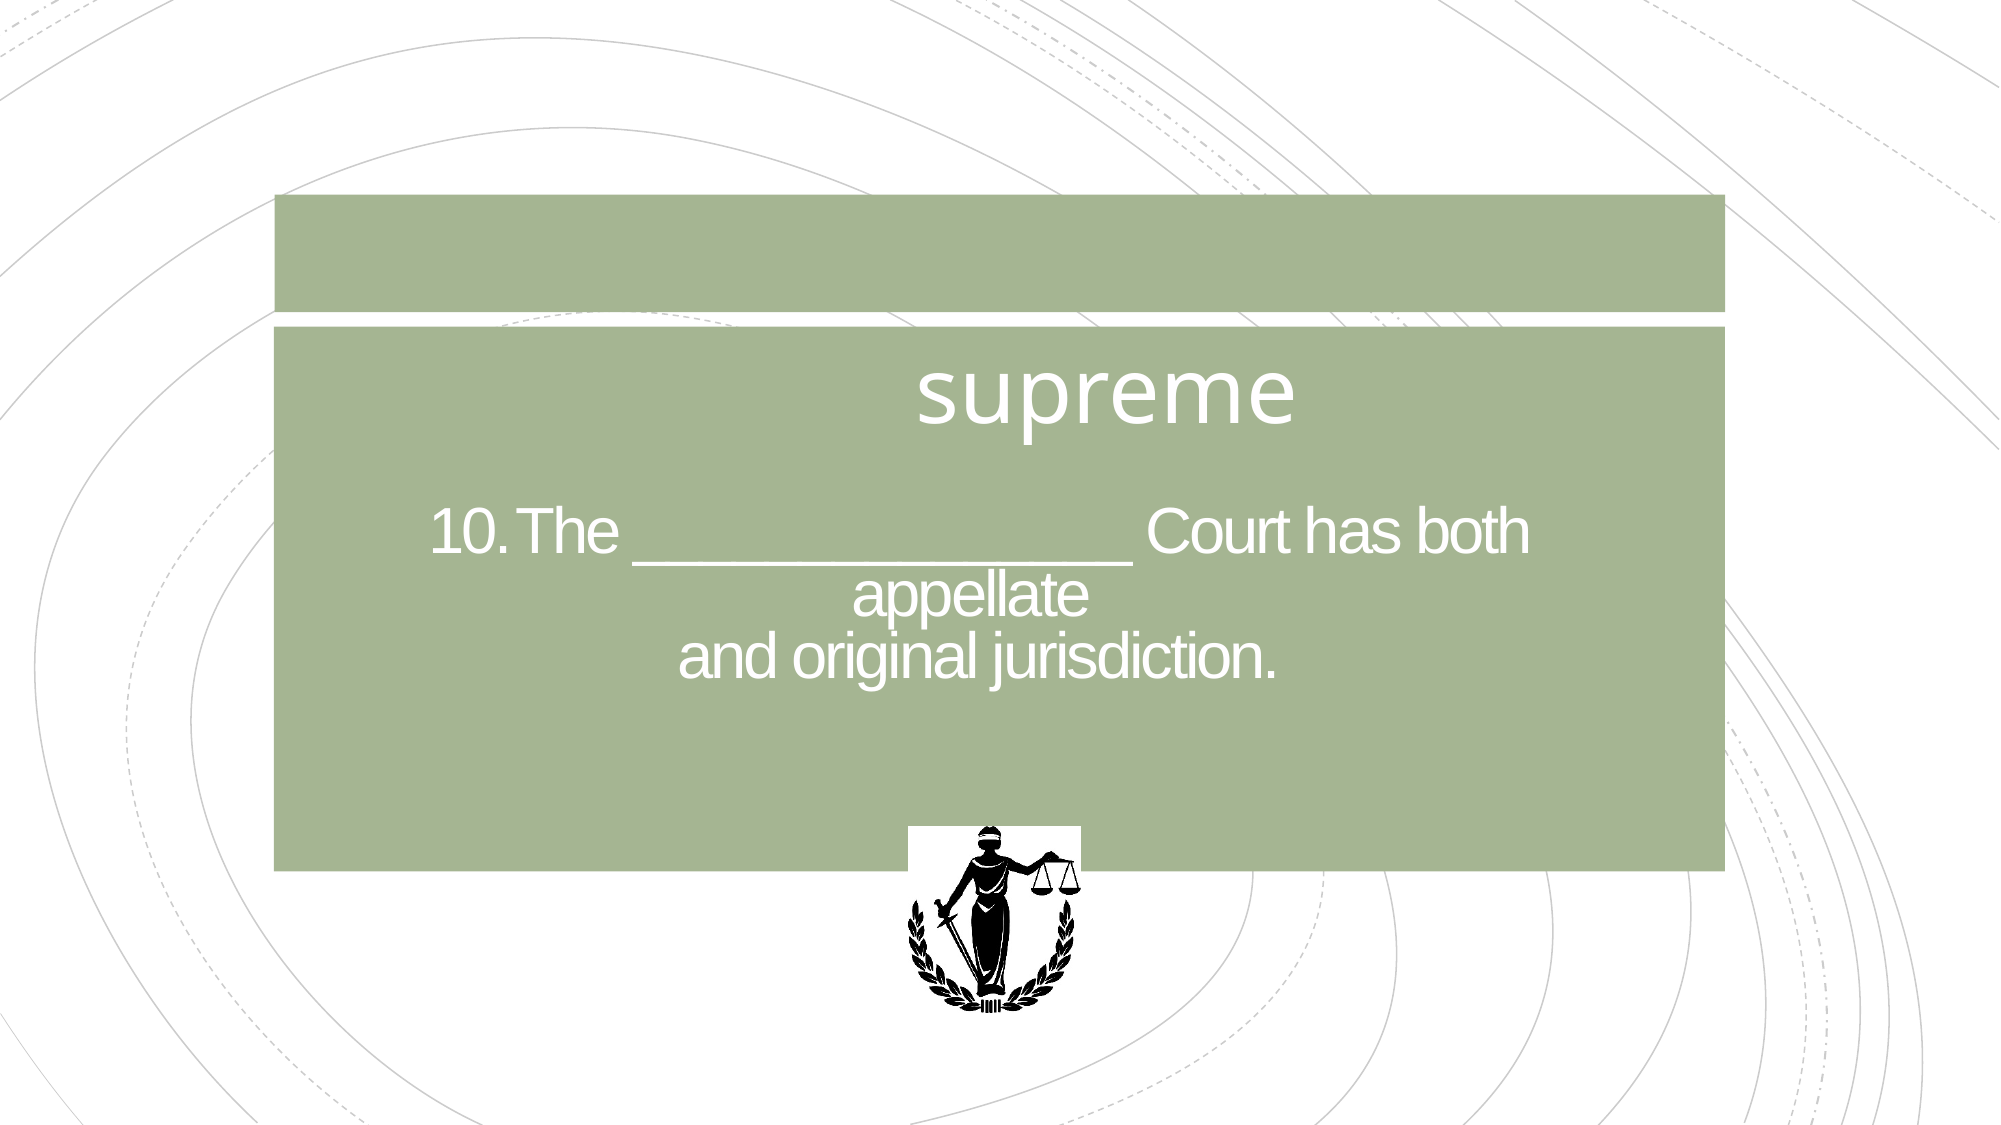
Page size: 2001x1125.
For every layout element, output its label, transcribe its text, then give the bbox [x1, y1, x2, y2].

title 10. The _______________ Court has both appellate and original jurisdiction. [267, 462, 1691, 750]
picture [907, 826, 1082, 1013]
subtitle supreme [395, 331, 1819, 549]
